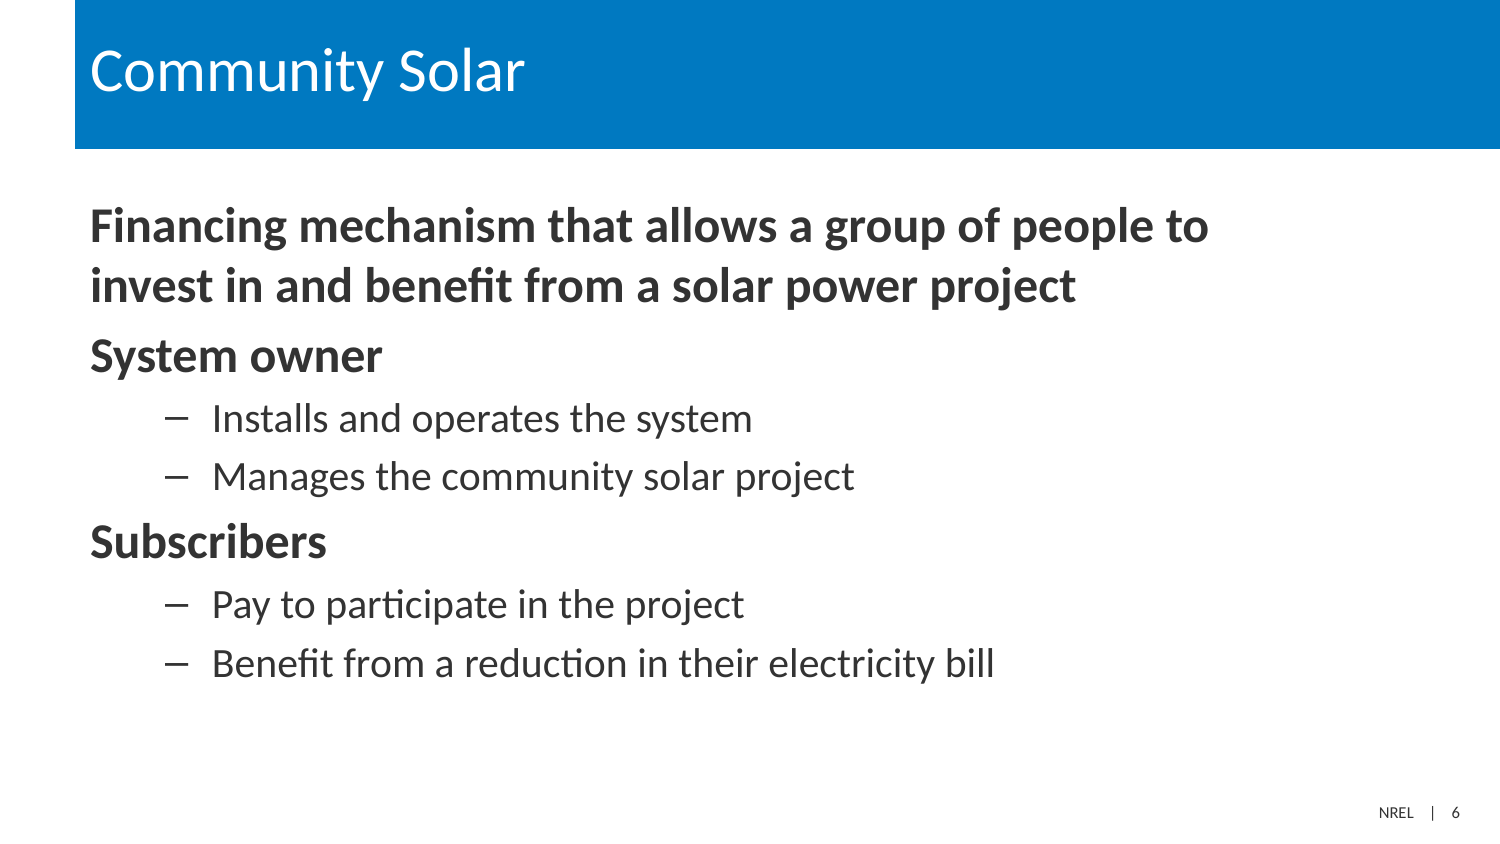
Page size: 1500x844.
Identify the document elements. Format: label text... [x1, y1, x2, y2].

list Financing mechanism that allows a group of people to invest in and benefit from a solar power project System owner Installs and operates the system Manages the community solar project Subscribers Pay to participate in the project Benefit from a reduction in their electricity bill [75, 184, 1349, 779]
title Community Solar [75, 0, 1500, 149]
